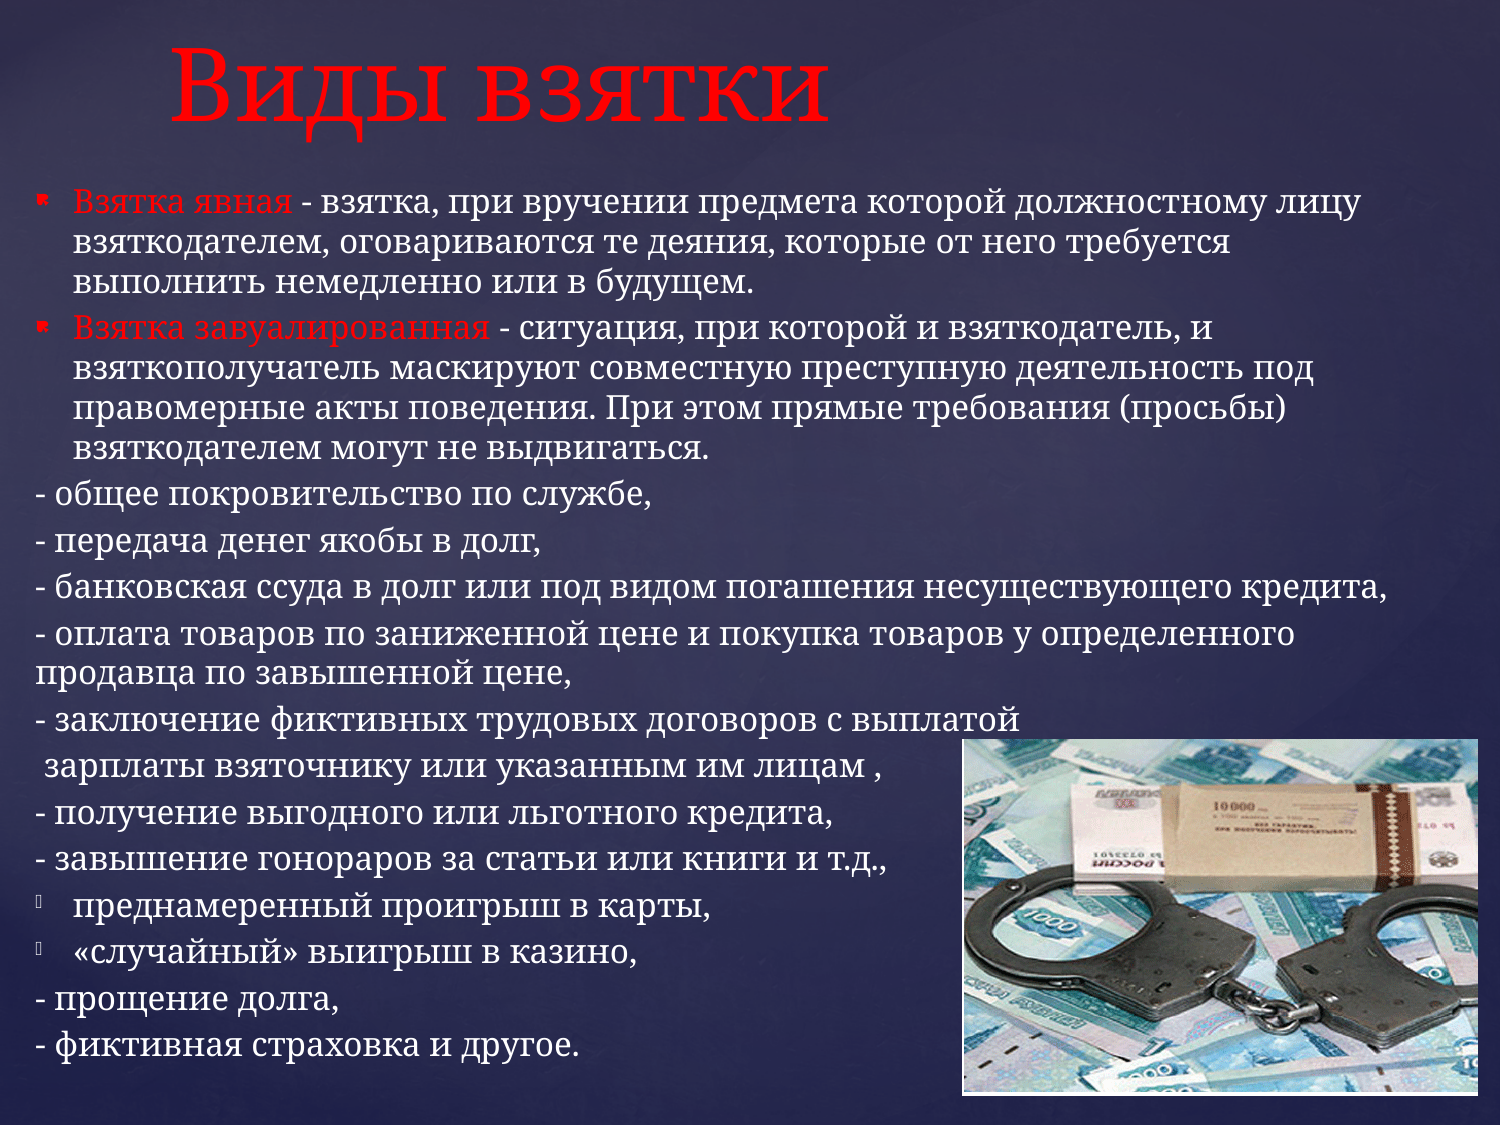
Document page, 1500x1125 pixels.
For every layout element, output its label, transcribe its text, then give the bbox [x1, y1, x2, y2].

title Виды взятки [127, 42, 1365, 149]
picture [962, 739, 1479, 1097]
list Взятка явная - взятка, при вручении предмета которой должностному лицу взяткодателем, оговариваются те деяния, которые от него требуется выполнить немедленно или в будущем. Взятка завуалированная - ситуация, при которой и взяткодатель, и взяткополучатель маскируют совместную преступную деятельность под правомерные акты поведения. При этом прямые требования (просьбы) взяткодателем могут не выдвигаться. - общее покровительство по службе, - передача денег якобы в долг, - банковская ссуда в долг или под видом погашения несуществующего кредита, - оплата товаров по заниженной цене и покупка товаров у определенного продавца по завышенной цене, - заключение фиктивных трудовых договоров с выплатой зарплаты взяточнику или указанным им лицам , - получение выгодного или льготного кредита, - завышение гонораров за статьи или книги и т.д., преднамеренный проигрыш в карты, «случайный» выигрыш в казино, - прощение долга, - фиктивная страховка и другое. [17, 172, 1424, 1094]
